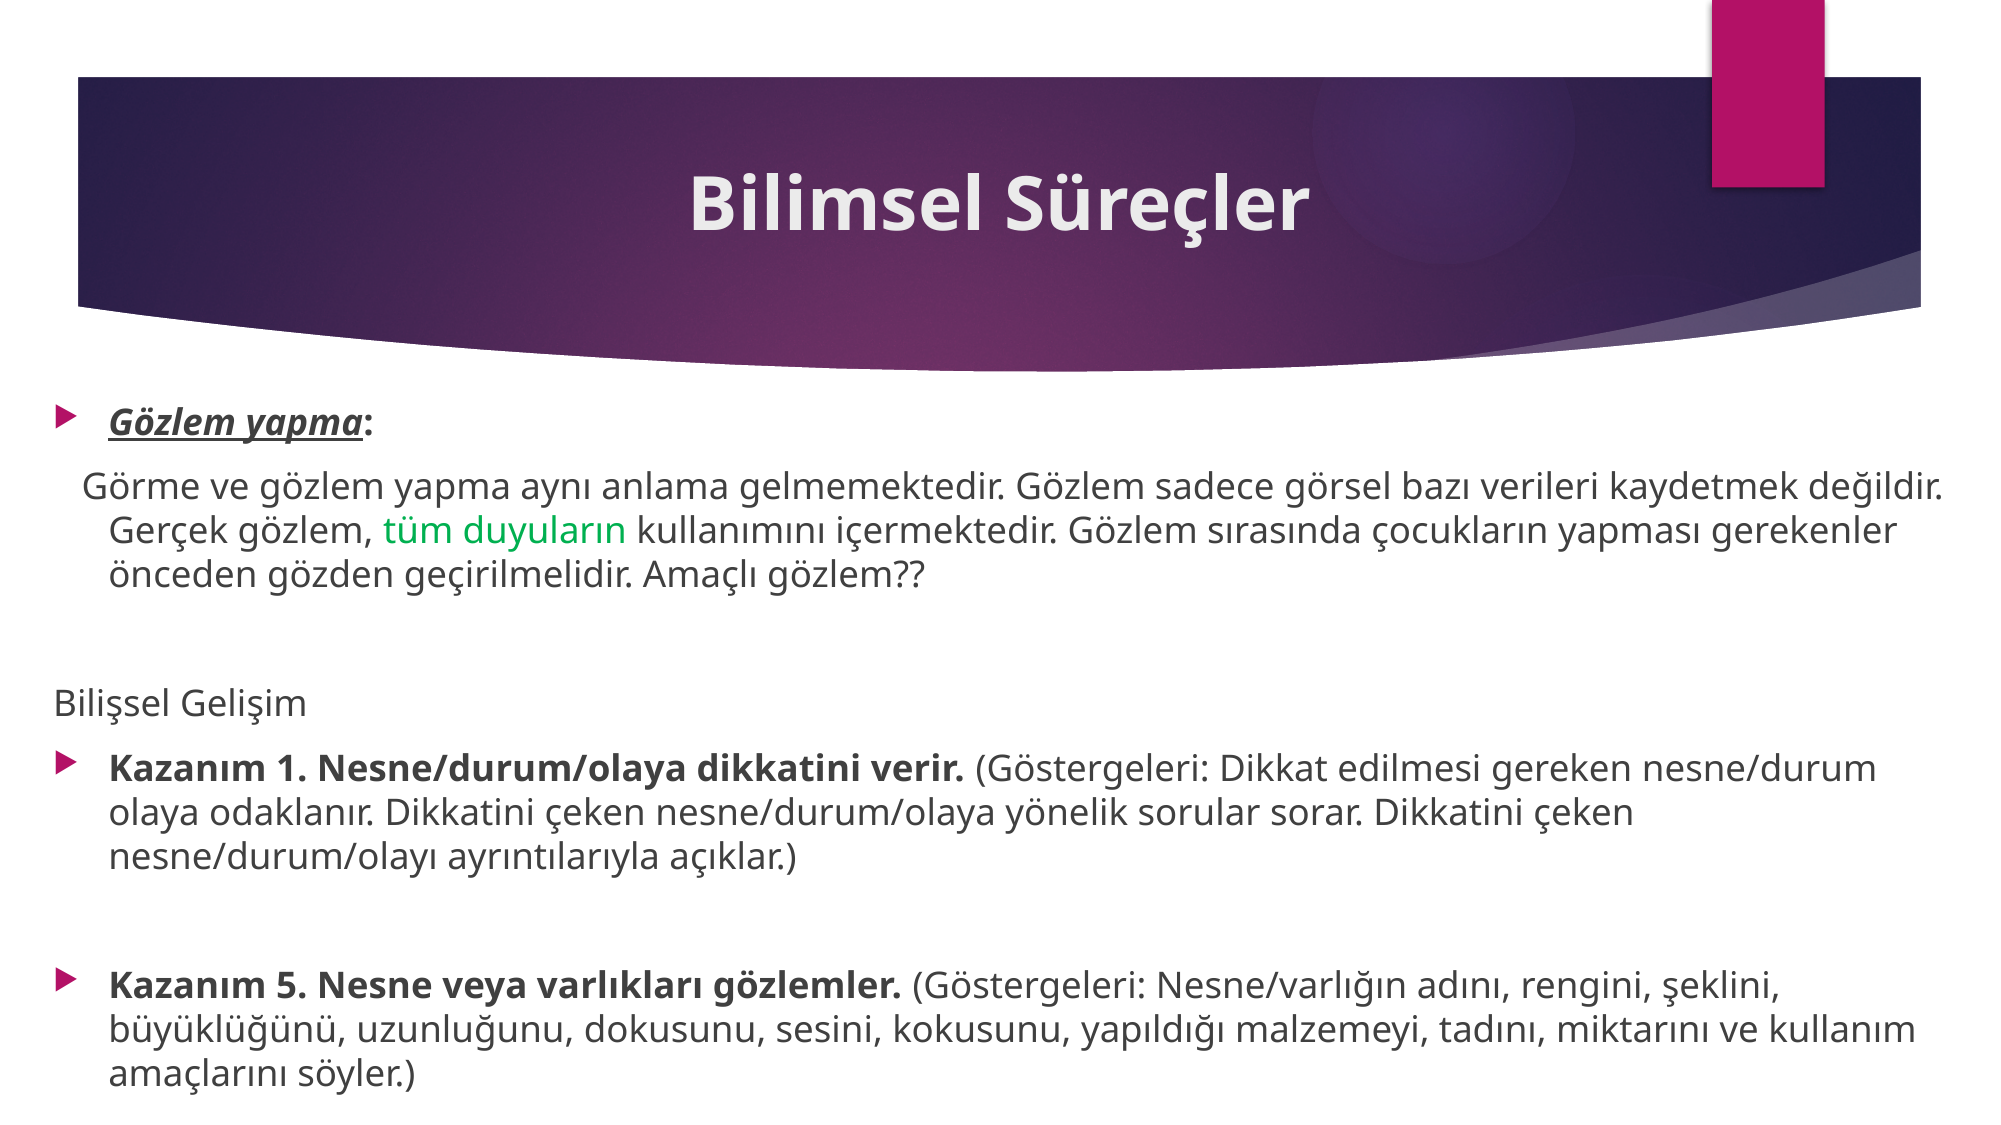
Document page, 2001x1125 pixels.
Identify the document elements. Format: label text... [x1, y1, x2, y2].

title Bilimsel Süreçler [137, 126, 1863, 275]
list Gözlem yapma: Görme ve gözlem yapma aynı anlama gelmemektedir. Gözlem sadece görsel bazı verileri kaydetmek değildir. Gerçek gözlem, tüm duyuların kullanımını içermektedir. Gözlem sırasında çocukların yapması gerekenler önceden gözden geçirilmelidir. Amaçlı gözlem?? Bilişsel Gelişim Kazanım 1. Nesne/durum/olaya dikkatini verir. (Göstergeleri: Dikkat edilmesi gereken nesne/durum olaya odaklanır. Dikkatini çeken nesne/durum/olaya yönelik sorular sorar. Dikkatini çeken nesne/durum/olayı ayrıntılarıyla açıklar.) Kazanım 5. Nesne veya varlıkları gözlemler. (Göstergeleri: Nesne/varlığın adını, rengini, şeklini, büyüklüğünü, uzunluğunu, dokusunu, sesini, kokusunu, yapıldığı malzemeyi, tadını, miktarını ve kullanım amaçlarını söyler.) [38, 391, 1962, 1105]
